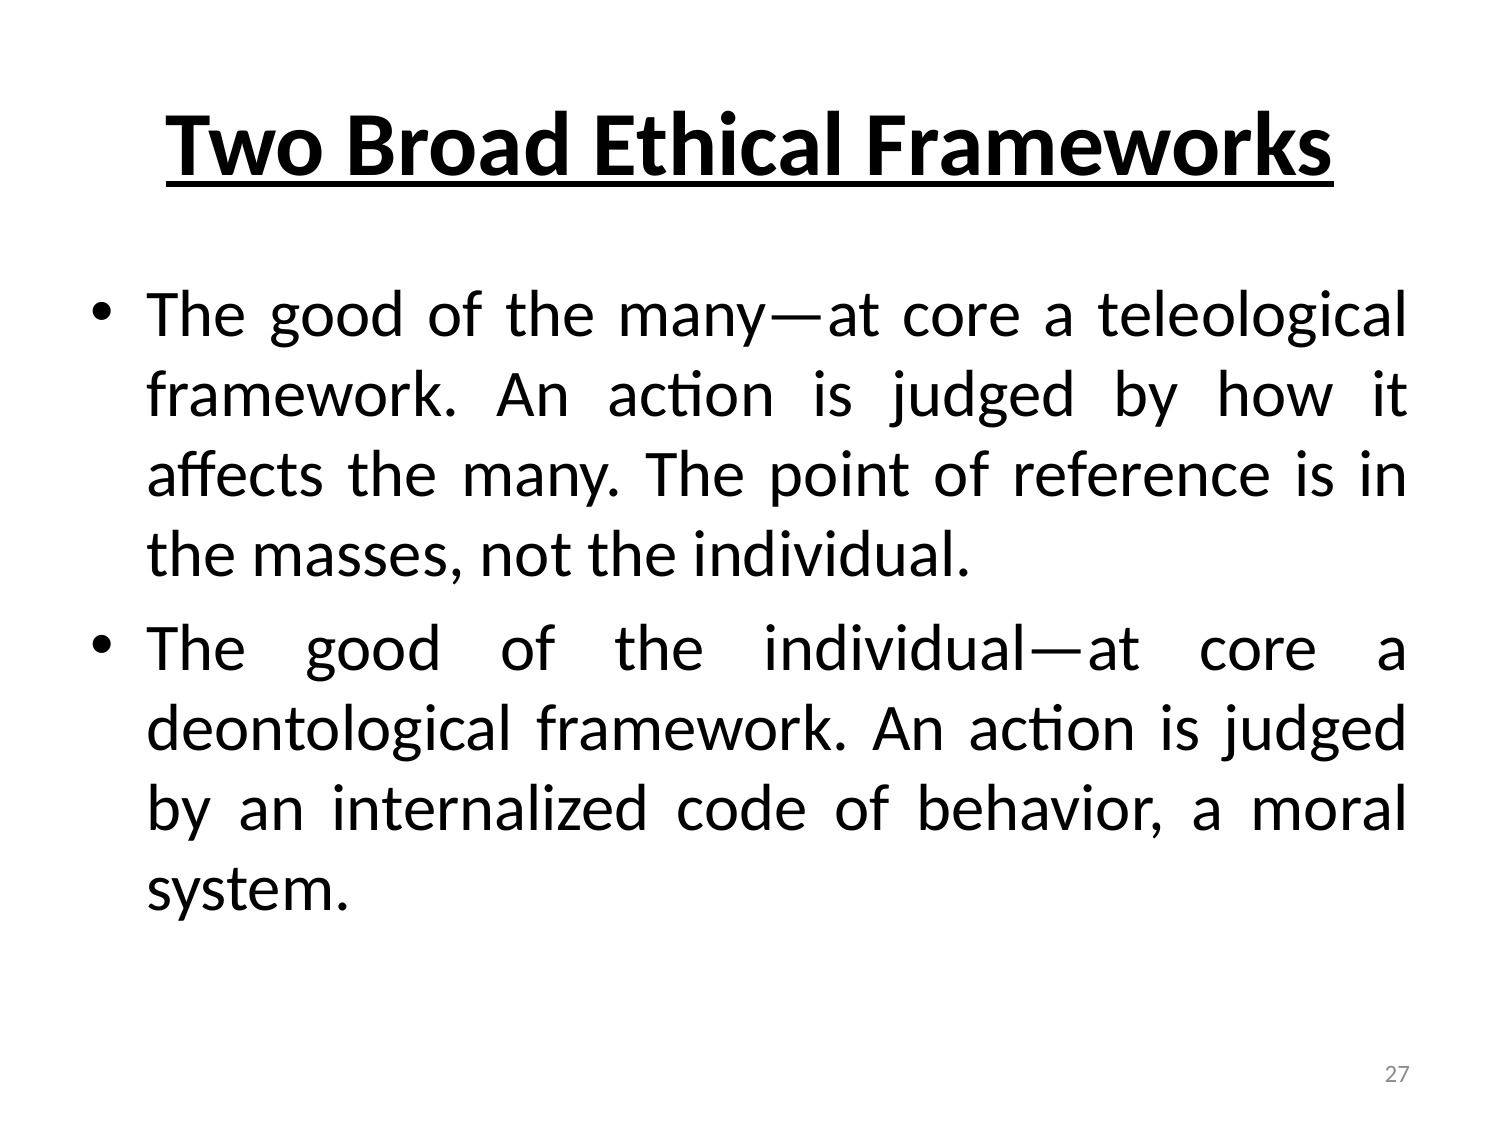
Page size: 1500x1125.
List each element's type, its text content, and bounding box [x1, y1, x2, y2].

list The good of the many—at core a teleological framework. An action is judged by how it affects the many. The point of reference is in the masses, not the individual. The good of the individual—at core a deontological framework. An action is judged by an internalized code of behavior, a moral system. [75, 262, 1425, 1005]
title Two Broad Ethical Frameworks [75, 45, 1425, 233]
slide_number 27 [1074, 1042, 1425, 1103]
